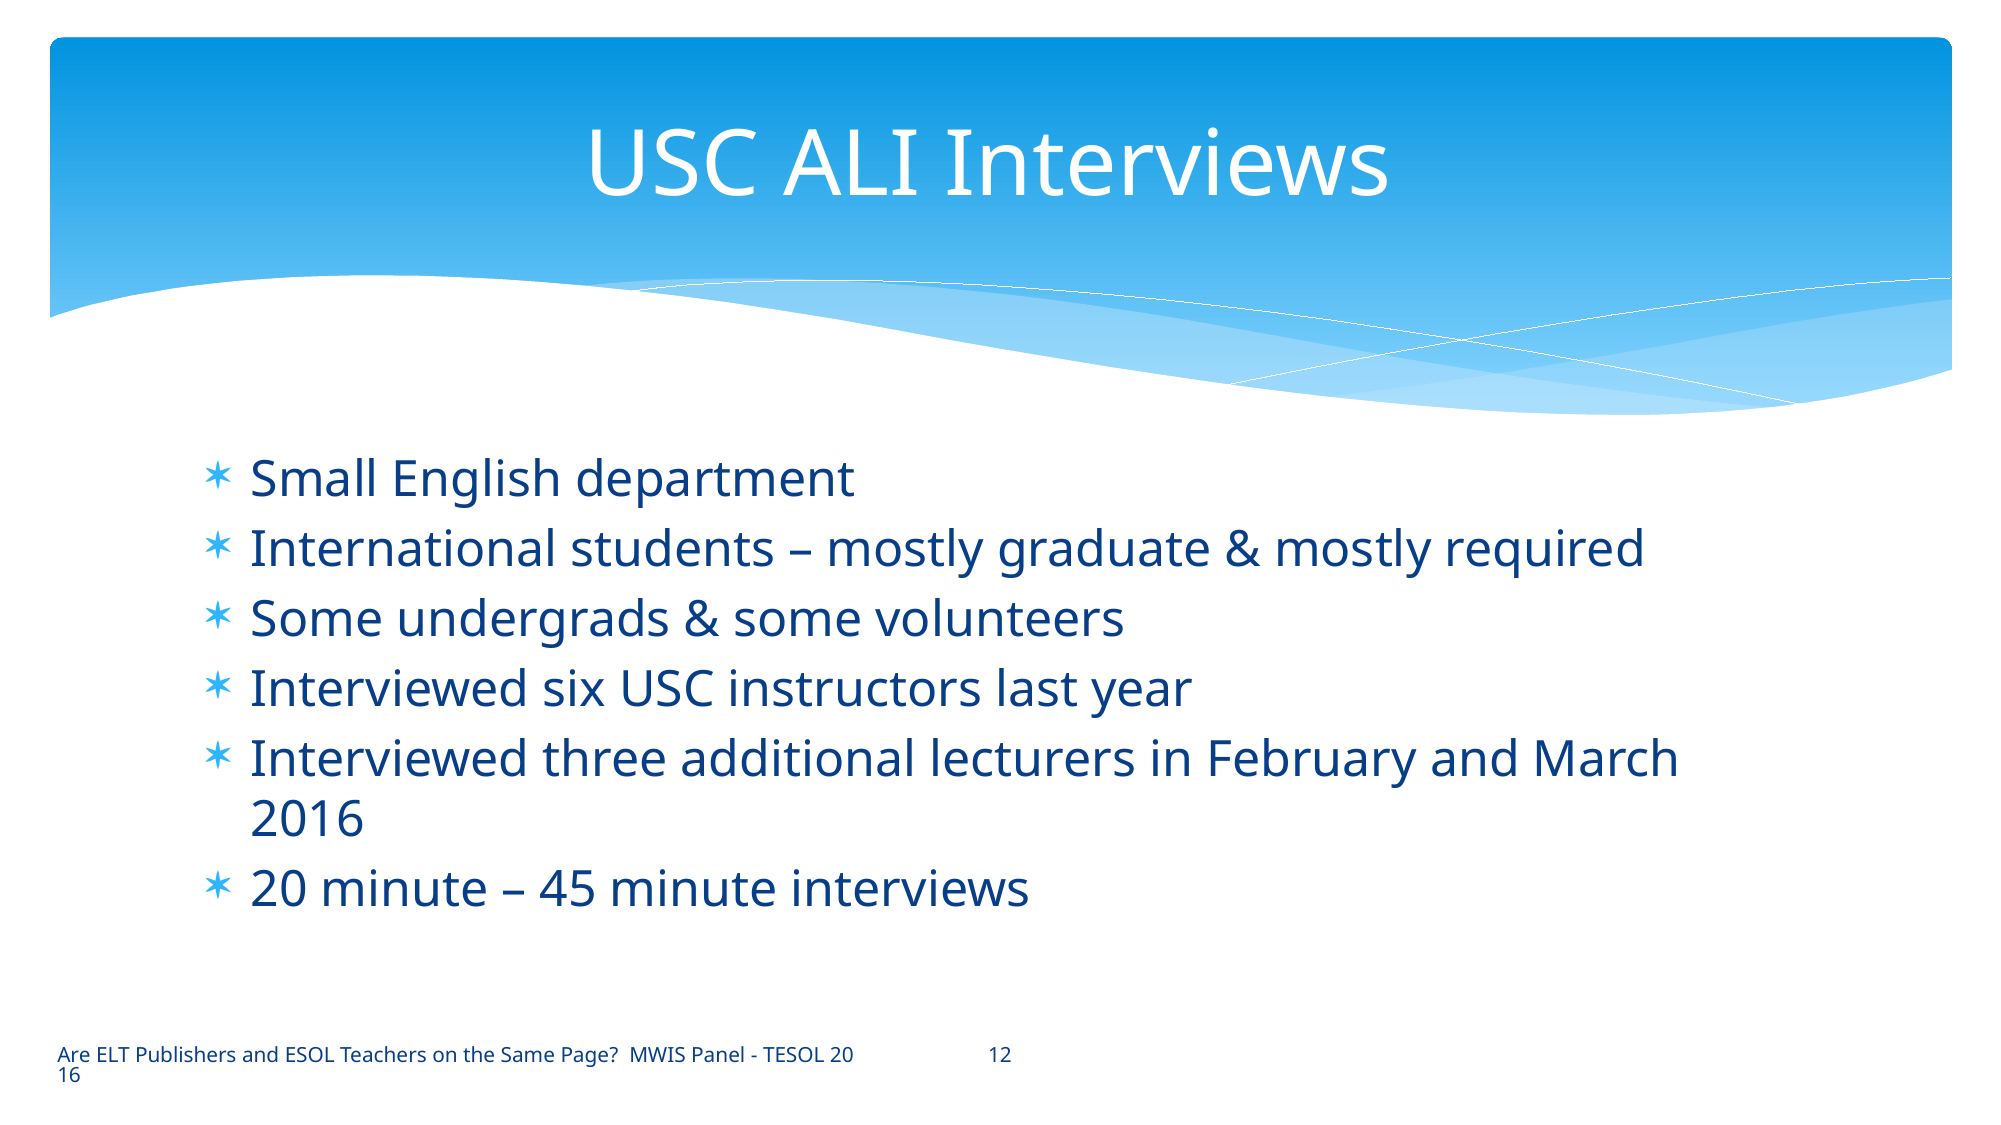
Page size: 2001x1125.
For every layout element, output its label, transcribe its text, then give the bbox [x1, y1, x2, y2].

slide_number 12 [872, 1025, 1128, 1086]
title USC ALI Interviews [99, 55, 1900, 261]
list Small English department International students – mostly graduate & mostly required Some undergrads & some volunteers Interviewed six USC instructors last year Interviewed three additional lecturers in February and March 2016 20 minute – 45 minute interviews [190, 438, 1812, 1005]
footer Are ELT Publishers and ESOL Teachers on the Same Page? MWIS Panel - TESOL 2016 [42, 1025, 871, 1086]
